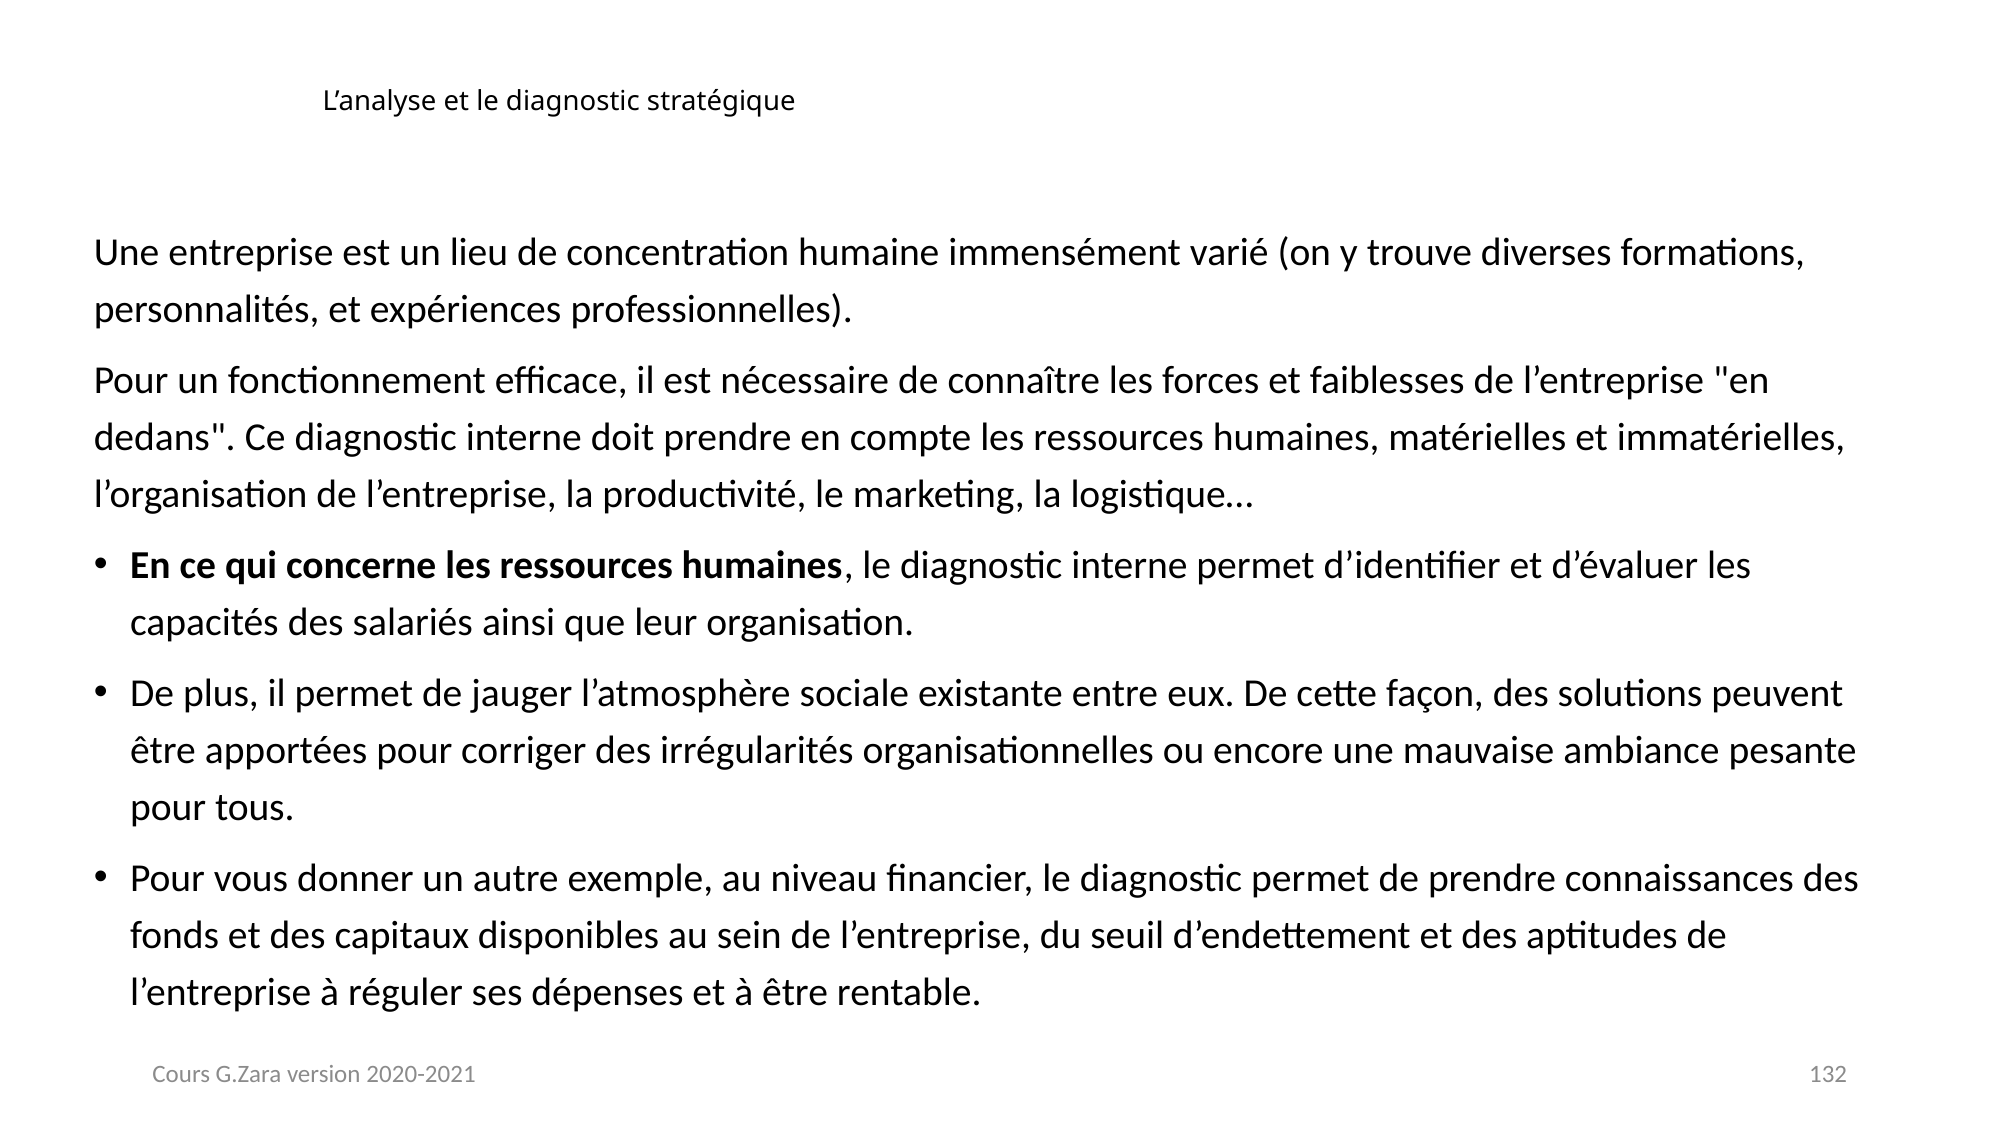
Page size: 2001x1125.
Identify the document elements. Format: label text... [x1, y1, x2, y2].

list Une entreprise est un lieu de concentration humaine immensément varié (on y trouve diverses formations, personnalités, et expériences professionnelles). Pour un fonctionnement efficace, il est nécessaire de connaître les forces et faiblesses de l’entreprise "en dedans". Ce diagnostic interne doit prendre en compte les ressources humaines, matérielles et immatérielles, l’organisation de l’entreprise, la productivité, le marketing, la logistique… En ce qui concerne les ressources humaines, le diagnostic interne permet d’identifier et d’évaluer les capacités des salariés ainsi que leur organisation. De plus, il permet de jauger l’atmosphère sociale existante entre eux. De cette façon, des solutions peuvent être apportées pour corriger des irrégularités organisationnelles ou encore une mauvaise ambiance pesante pour tous. Pour vous donner un autre exemple, au niveau financier, le diagnostic permet de prendre connaissances des fonds et des capitaux disponibles au sein de l’entreprise, du seuil d’endettement et des aptitudes de l’entreprise à réguler ses dépenses et à être rentable. [78, 208, 1895, 1029]
slide_number Cours G.Zara version 2020-2021 [137, 1042, 588, 1103]
slide_number 132 [1412, 1042, 1863, 1103]
title L’analyse et le diagnostic stratégique [307, 78, 1658, 158]
